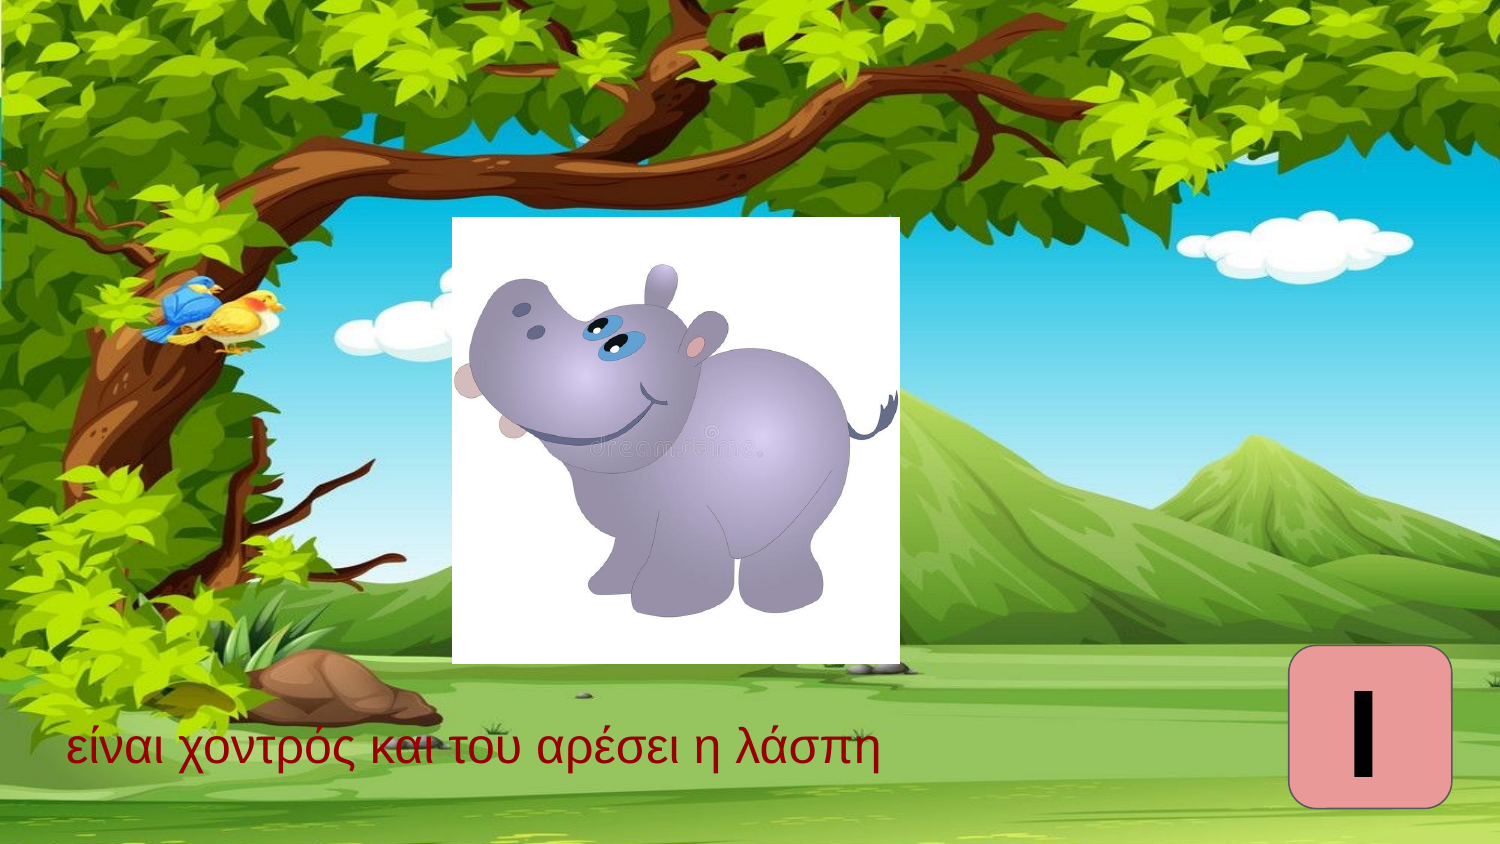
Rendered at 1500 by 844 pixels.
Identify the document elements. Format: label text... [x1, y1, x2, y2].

picture [0, 0, 1500, 844]
list είναι χοντρός και του αρέσει η λάσπη [51, 694, 1036, 794]
text_box Ι [1288, 645, 1452, 809]
